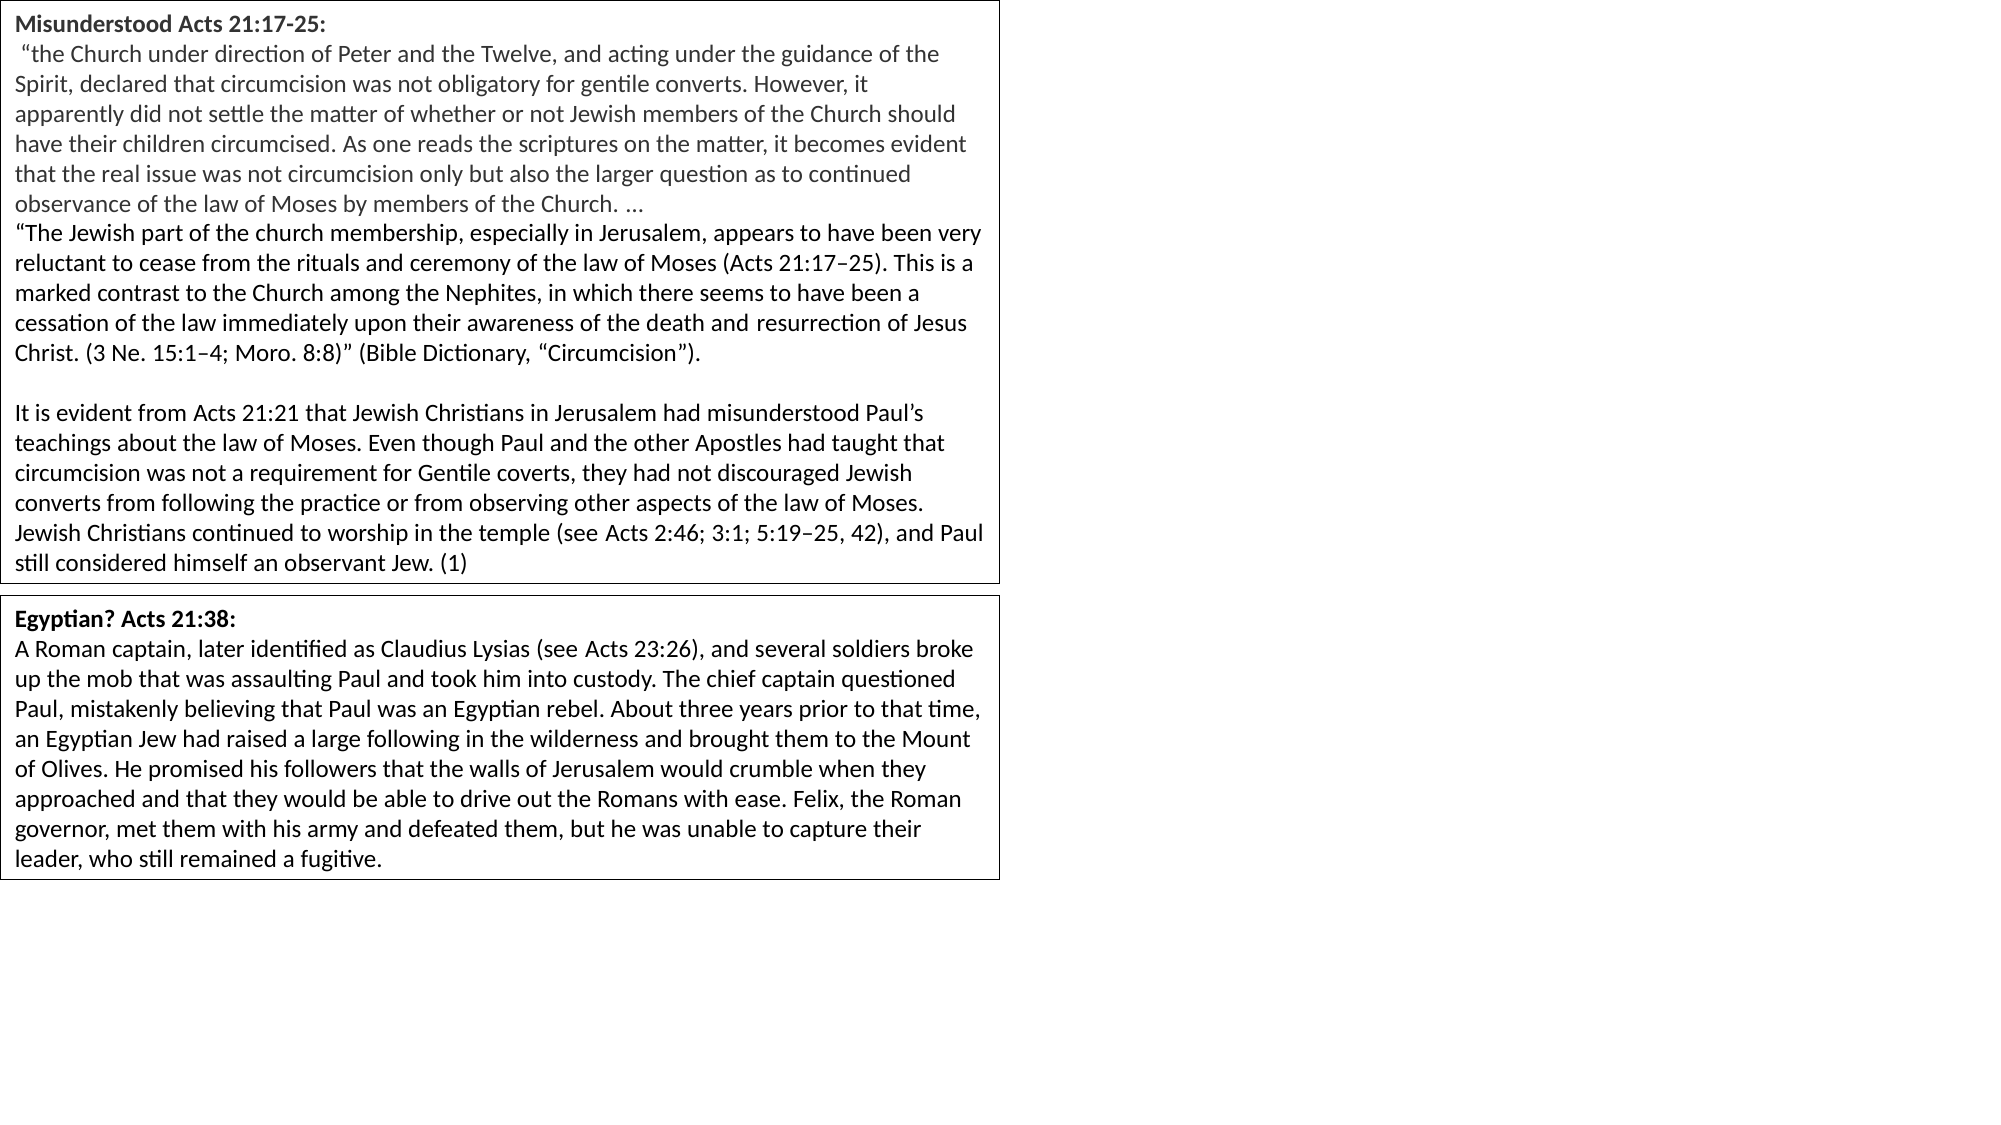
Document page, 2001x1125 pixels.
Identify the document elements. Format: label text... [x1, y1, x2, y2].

text_box Misunderstood Acts 21:17-25: “the Church under direction of Peter and the Twelve, and acting under the guidance of the Spirit, declared that circumcision was not obligatory for gentile converts. However, it apparently did not settle the matter of whether or not Jewish members of the Church should have their children circumcised. As one reads the scriptures on the matter, it becomes evident that the real issue was not circumcision only but also the larger question as to continued observance of the law of Moses by members of the Church. … “The Jewish part of the church membership, especially in Jerusalem, appears to have been very reluctant to cease from the rituals and ceremony of the law of Moses (Acts 21:17–25). This is a marked contrast to the Church among the Nephites, in which there seems to have been a cessation of the law immediately upon their awareness of the death and resurrection of Jesus Christ. (3 Ne. 15:1–4; Moro. 8:8)” (Bible Dictionary, “Circumcision”). It is evident from Acts 21:21 that Jewish Christians in Jerusalem had misunderstood Paul’s teachings about the law of Moses. Even though Paul and the other Apostles had taught that circumcision was not a requirement for Gentile coverts, they had not discouraged Jewish converts from following the practice or from observing other aspects of the law of Moses. Jewish Christians continued to worship in the temple (see Acts 2:46; 3:1; 5:19–25, 42), and Paul still considered himself an observant Jew. (1) [0, 0, 1000, 584]
text_box Egyptian? Acts 21:38: A Roman captain, later identified as Claudius Lysias (see Acts 23:26), and several soldiers broke up the mob that was assaulting Paul and took him into custody. The chief captain questioned Paul, mistakenly believing that Paul was an Egyptian rebel. About three years prior to that time, an Egyptian Jew had raised a large following in the wilderness and brought them to the Mount of Olives. He promised his followers that the walls of Jerusalem would crumble when they approached and that they would be able to drive out the Romans with ease. Felix, the Roman governor, met them with his army and defeated them, but he was unable to capture their leader, who still remained a fugitive. [0, 595, 1000, 880]
